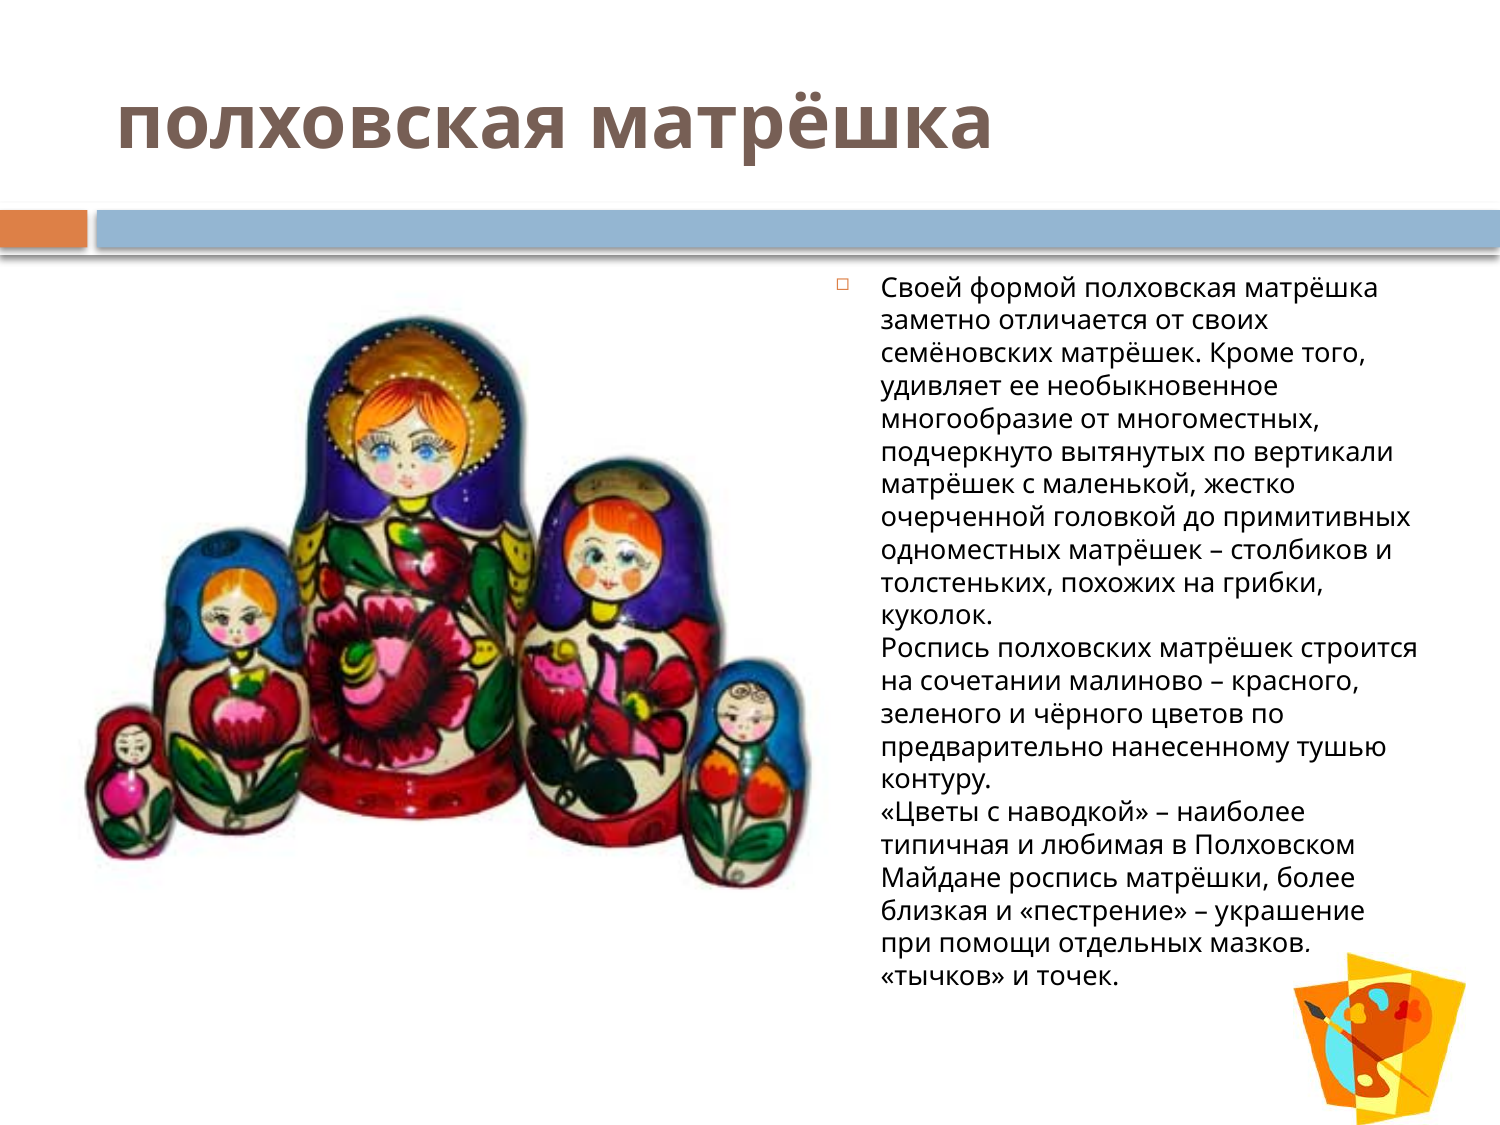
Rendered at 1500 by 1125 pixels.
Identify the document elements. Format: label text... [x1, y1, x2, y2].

title полховская матрёшка [100, 37, 1438, 200]
picture [29, 290, 862, 918]
list Своей формой полховская матрёшка заметно отличается от своих семёновских матрёшек. Кроме того, удивляет ее необыкновенное многообразие от многоместных, подчеркнуто вытянутых по вертикали матрёшек с маленькой, жестко очерченной головкой до примитивных одноместных матрёшек – столбиков и толстеньких, похожих на грибки, куколок. Роспись полховских матрёшек строится на сочетании малиново – красного, зеленого и чёрного цветов по предварительно нанесенному тушью контуру. «Цветы с наводкой» – наиболее типичная и любимая в Полховском Майдане роспись матрёшки, более близкая и «пестрение» – украшение при помощи отдельных мазков, «тычков» и точек. [820, 262, 1438, 1000]
picture [1292, 951, 1467, 1125]
